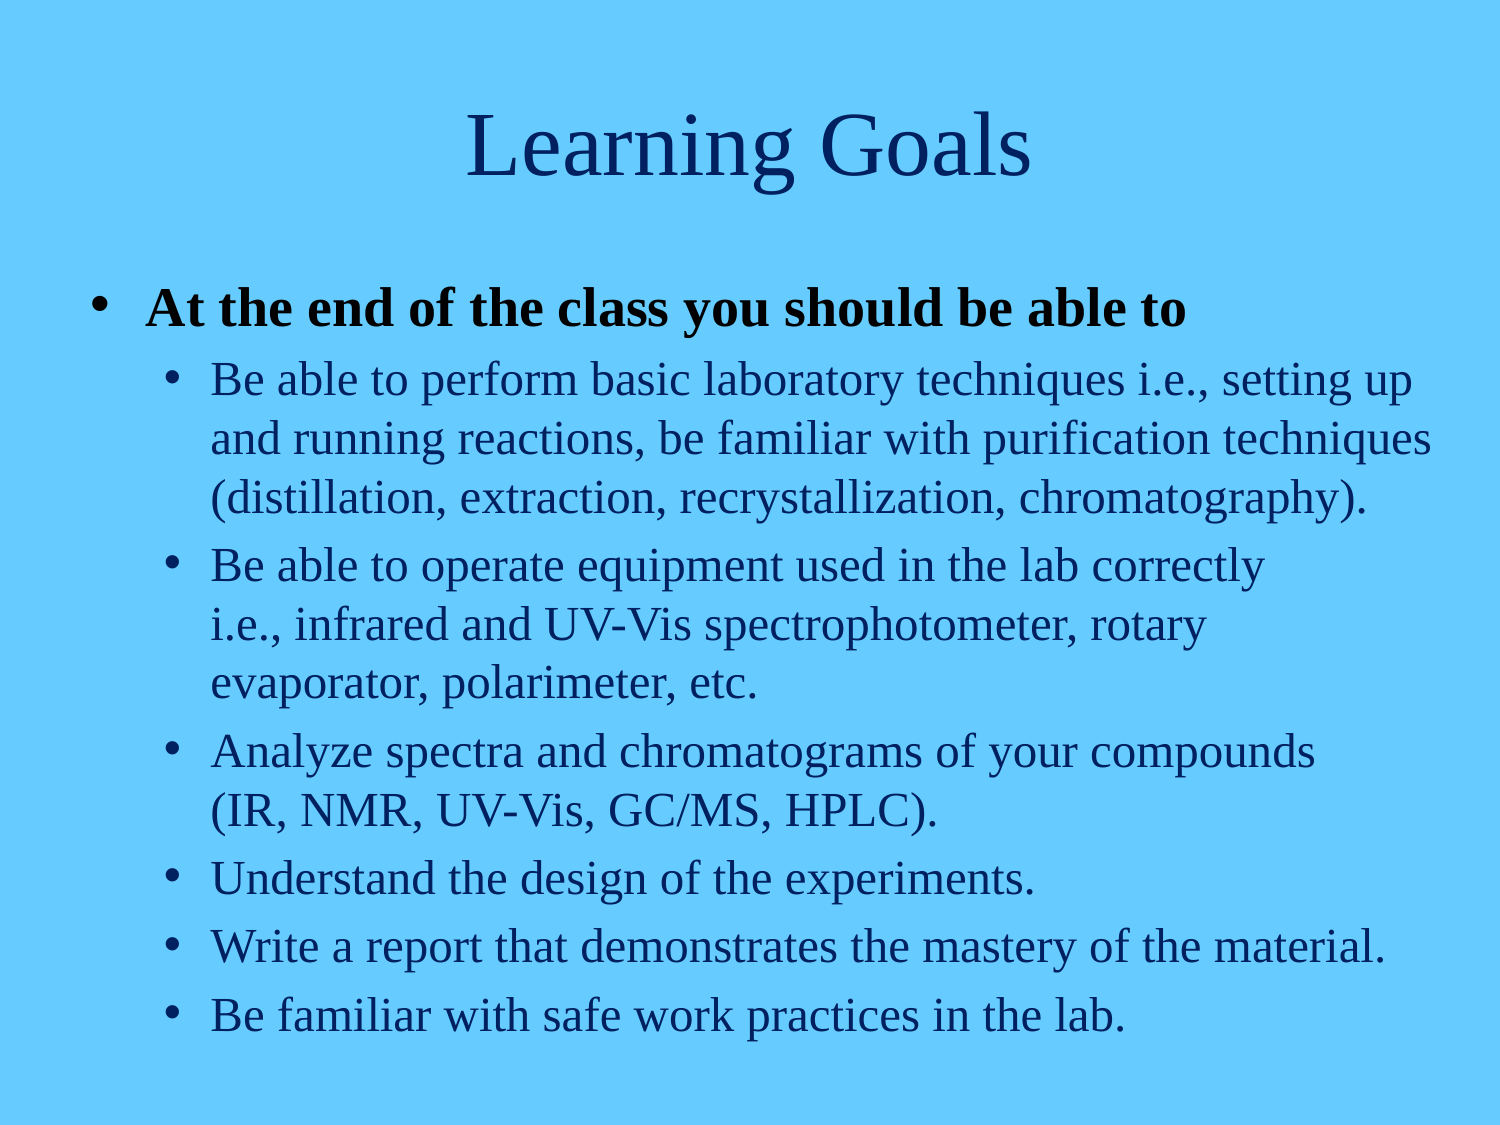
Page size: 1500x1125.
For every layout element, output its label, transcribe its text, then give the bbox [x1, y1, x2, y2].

list At the end of the class you should be able to Be able to perform basic laboratory techniques i.e., setting up and running reactions, be familiar with purification techniques (distillation, extraction, recrystallization, chromatography). Be able to operate equipment used in the lab correctly i.e., infrared and UV-Vis spectrophotometer, rotary evaporator, polarimeter, etc. Analyze spectra and chromatograms of your compounds (IR, NMR, UV-Vis, GC/MS, HPLC). Understand the design of the experiments. Write a report that demonstrates the mastery of the material. Be familiar with safe work practices in the lab. [75, 262, 1450, 1063]
title Learning Goals [75, 45, 1425, 233]
